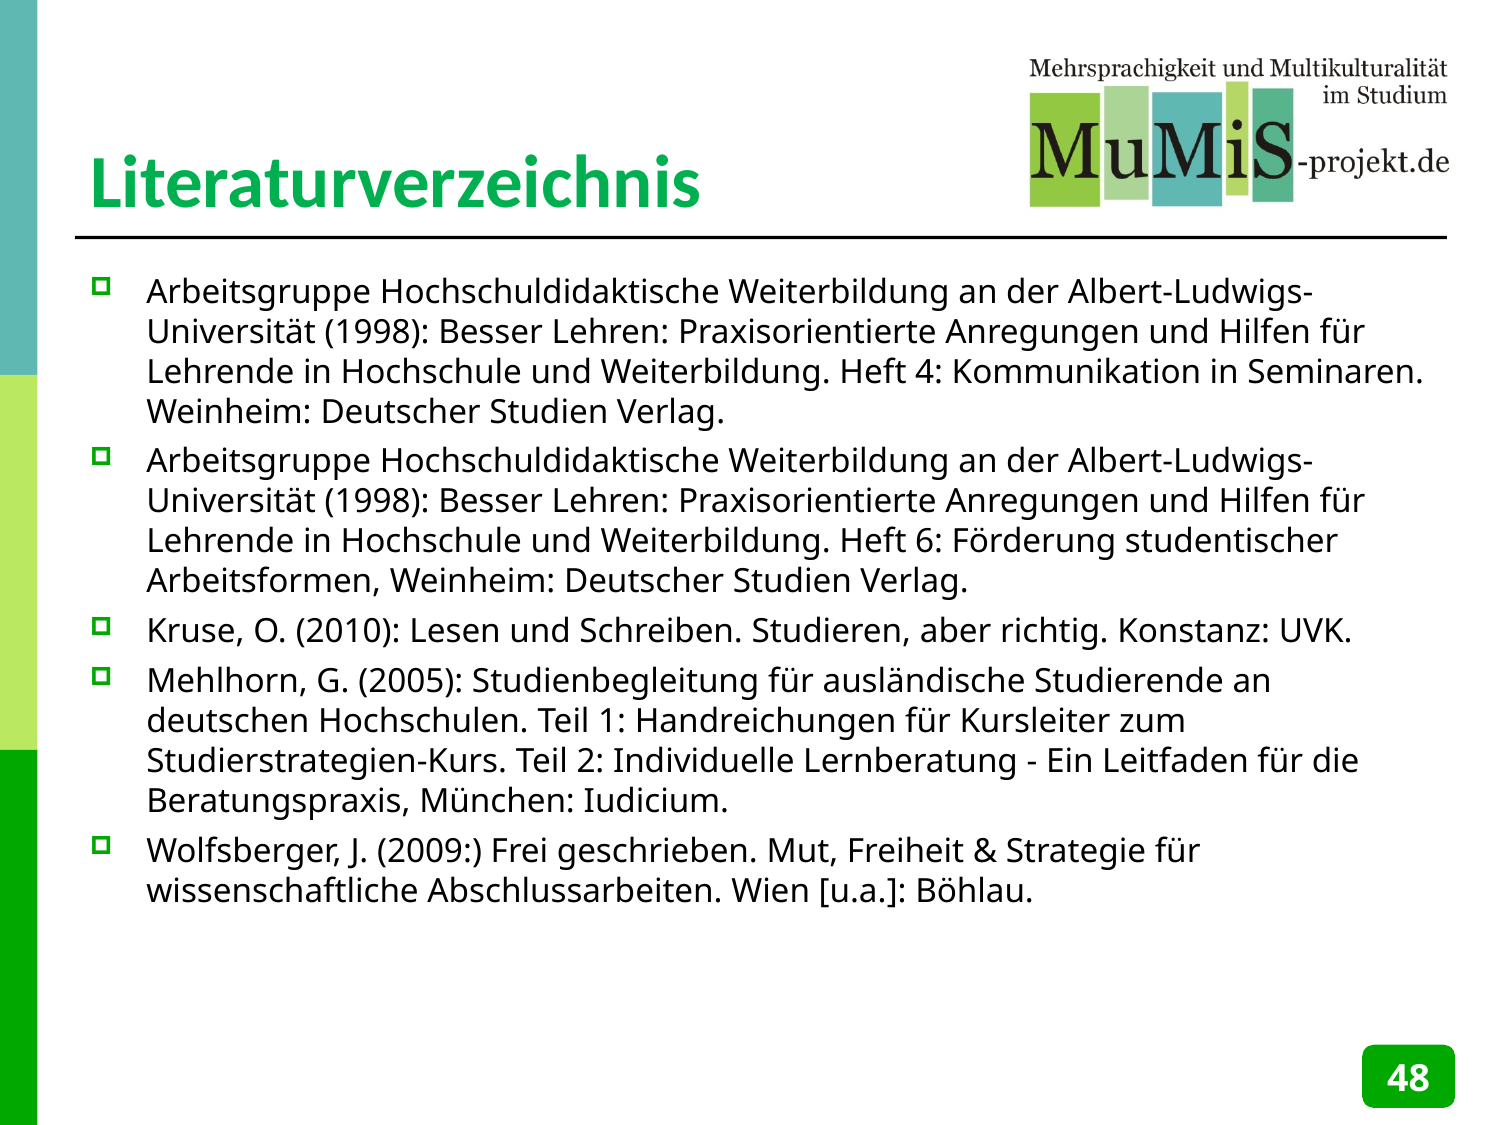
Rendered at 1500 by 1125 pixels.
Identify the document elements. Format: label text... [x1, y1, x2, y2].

title Literaturverzeichnis [74, 42, 1448, 230]
picture [1448, 50, 1456, 215]
list Arbeitsgruppe Hochschuldidaktische Weiterbildung an der Albert-Ludwigs-Universität (1998): Besser Lehren: Praxisorientierte Anregungen und Hilfen für Lehrende in Hochschule und Weiterbildung. Heft 4: Kommunikation in Seminaren. Weinheim: Deutscher Studien Verlag. Arbeitsgruppe Hochschuldidaktische Weiterbildung an der Albert-Ludwigs- Universität (1998): Besser Lehren: Praxisorientierte Anregungen und Hilfen für Lehrende in Hochschule und Weiterbildung. Heft 6: Förderung studentischer Arbeitsformen, Weinheim: Deutscher Studien Verlag. Kruse, O. (2010): Lesen und Schreiben. Studieren, aber richtig. Konstanz: UVK. Mehlhorn, G. (2005): Studienbegleitung für ausländische Studierende an deutschen Hochschulen. Teil 1: Handreichungen für Kursleiter zum Studierstrategien-Kurs. Teil 2: Individuelle Lernberatung - Ein Leitfaden für die Beratungspraxis, München: Iudicium. Wolfsberger, J. (2009:) Frei geschrieben. Mut, Freiheit & Strategie für wissenschaftliche Abschlussarbeiten. Wien [u.a.]: Böhlau. [74, 262, 1448, 1036]
text_box 48 [1362, 1044, 1456, 1108]
